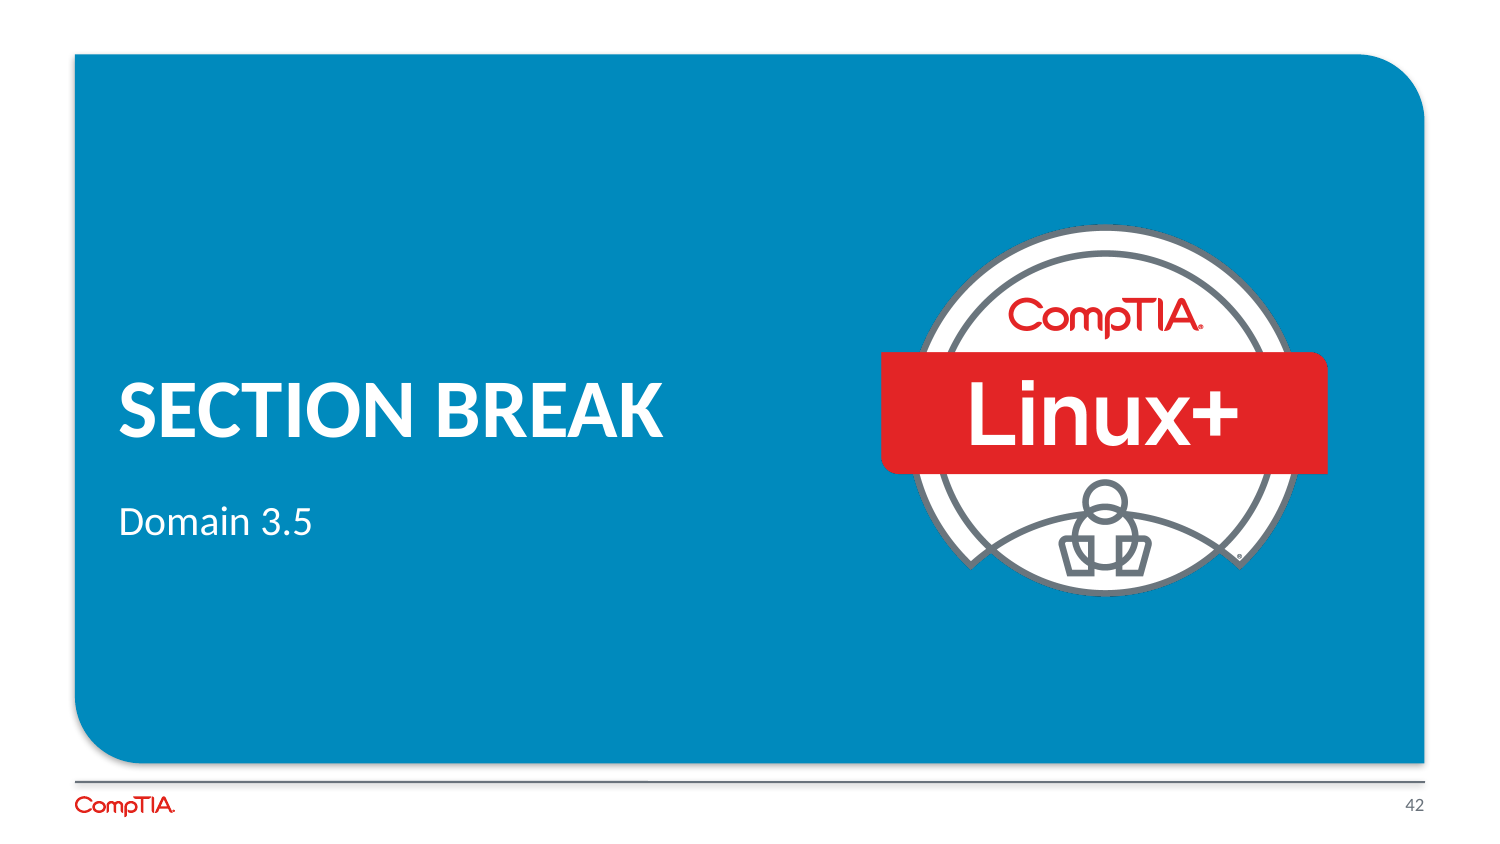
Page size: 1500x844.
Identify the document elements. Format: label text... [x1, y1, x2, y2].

picture [882, 225, 1327, 596]
text_box Section break [118, 320, 798, 488]
text_box <number> [1382, 781, 1425, 827]
text_box Domain 3.5 [118, 488, 798, 551]
